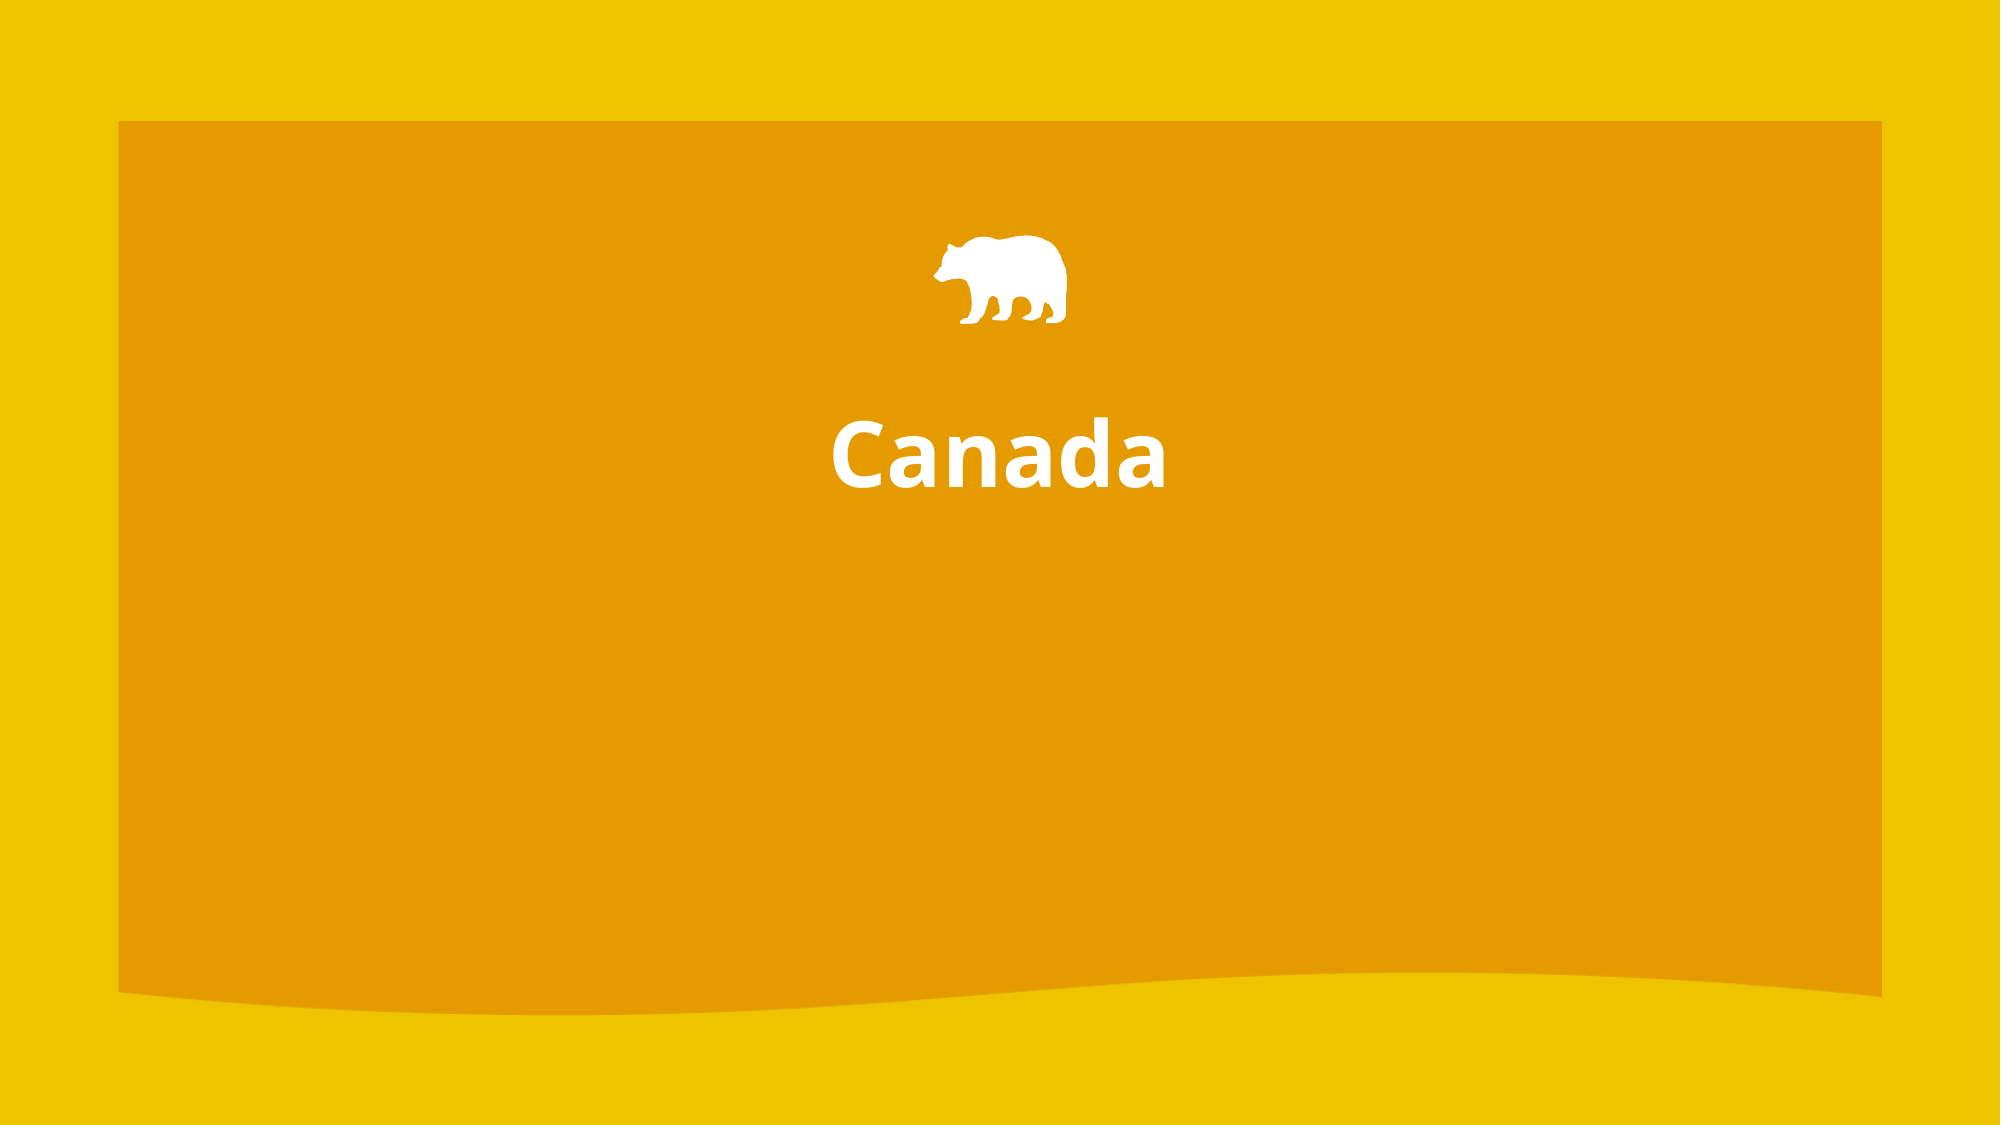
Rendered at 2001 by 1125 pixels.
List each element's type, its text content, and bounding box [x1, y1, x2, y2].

title Canada [263, 393, 1737, 873]
title Mexico [118, 121, 1882, 1016]
picture [933, 235, 1067, 324]
